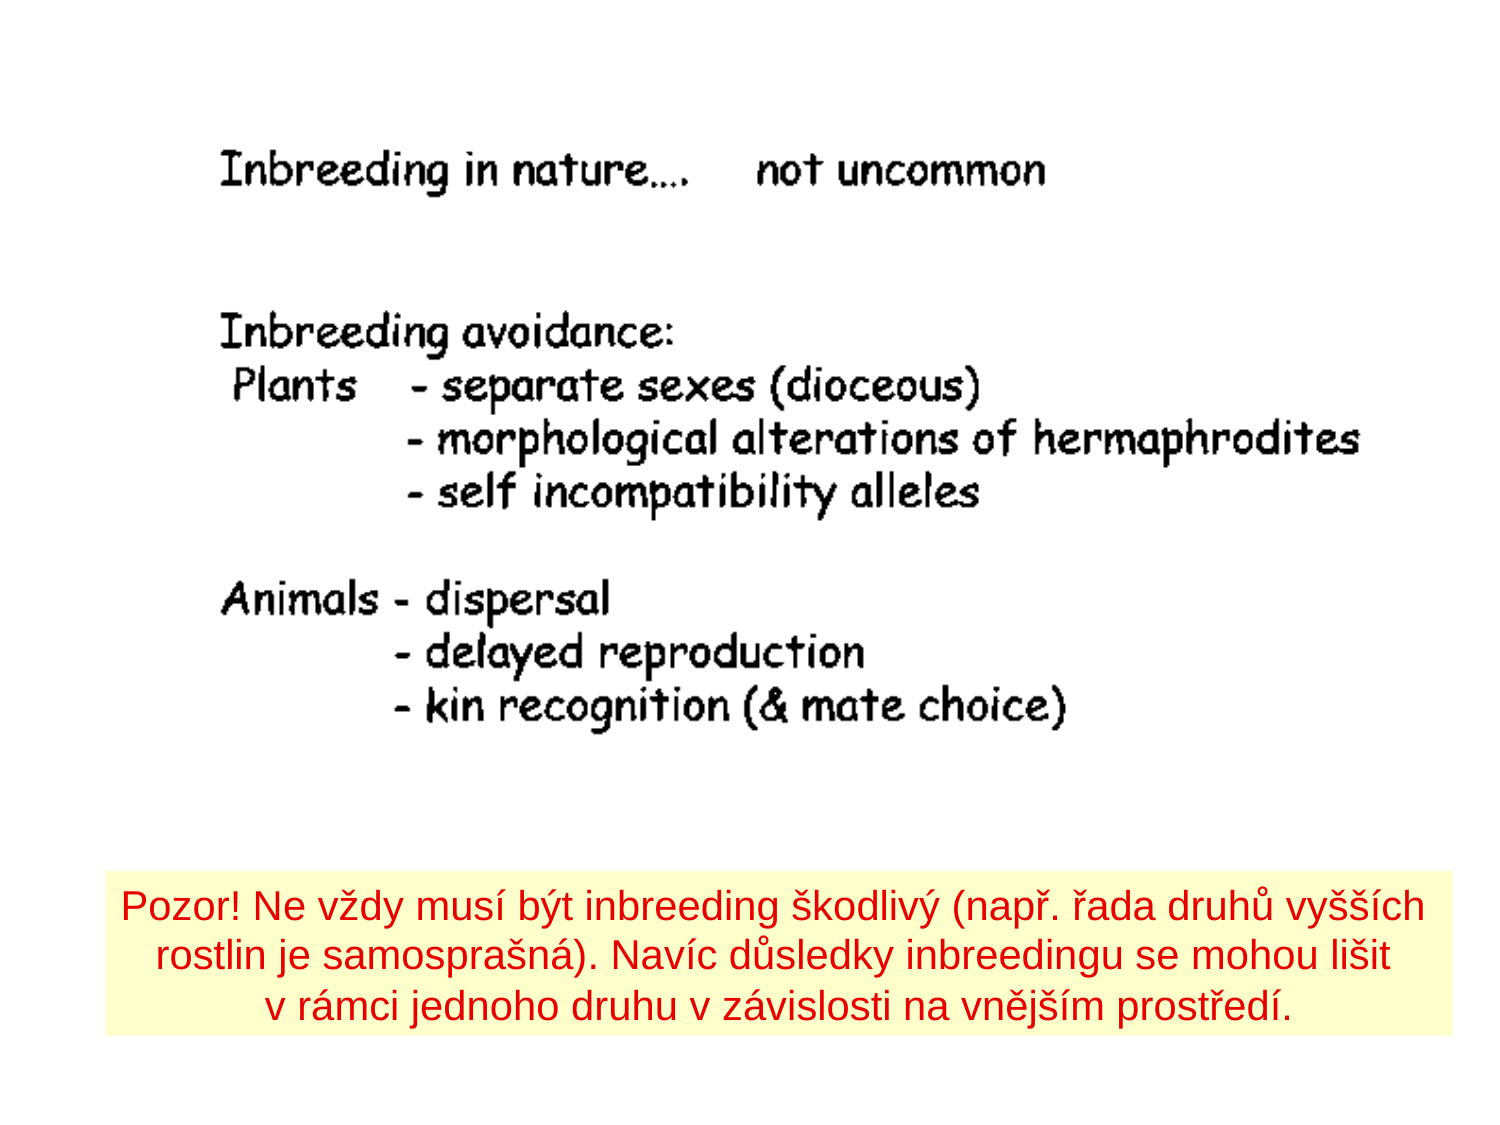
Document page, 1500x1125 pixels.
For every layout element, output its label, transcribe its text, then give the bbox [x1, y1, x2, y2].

picture [194, 119, 1370, 761]
text_box Pozor! Ne vždy musí být inbreeding škodlivý (např. řada druhů vyšších rostlin je samosprašná). Navíc důsledky inbreedingu se mohou lišit v rámci jednoho druhu v závislosti na vnějším prostředí. [105, 870, 1453, 1036]
